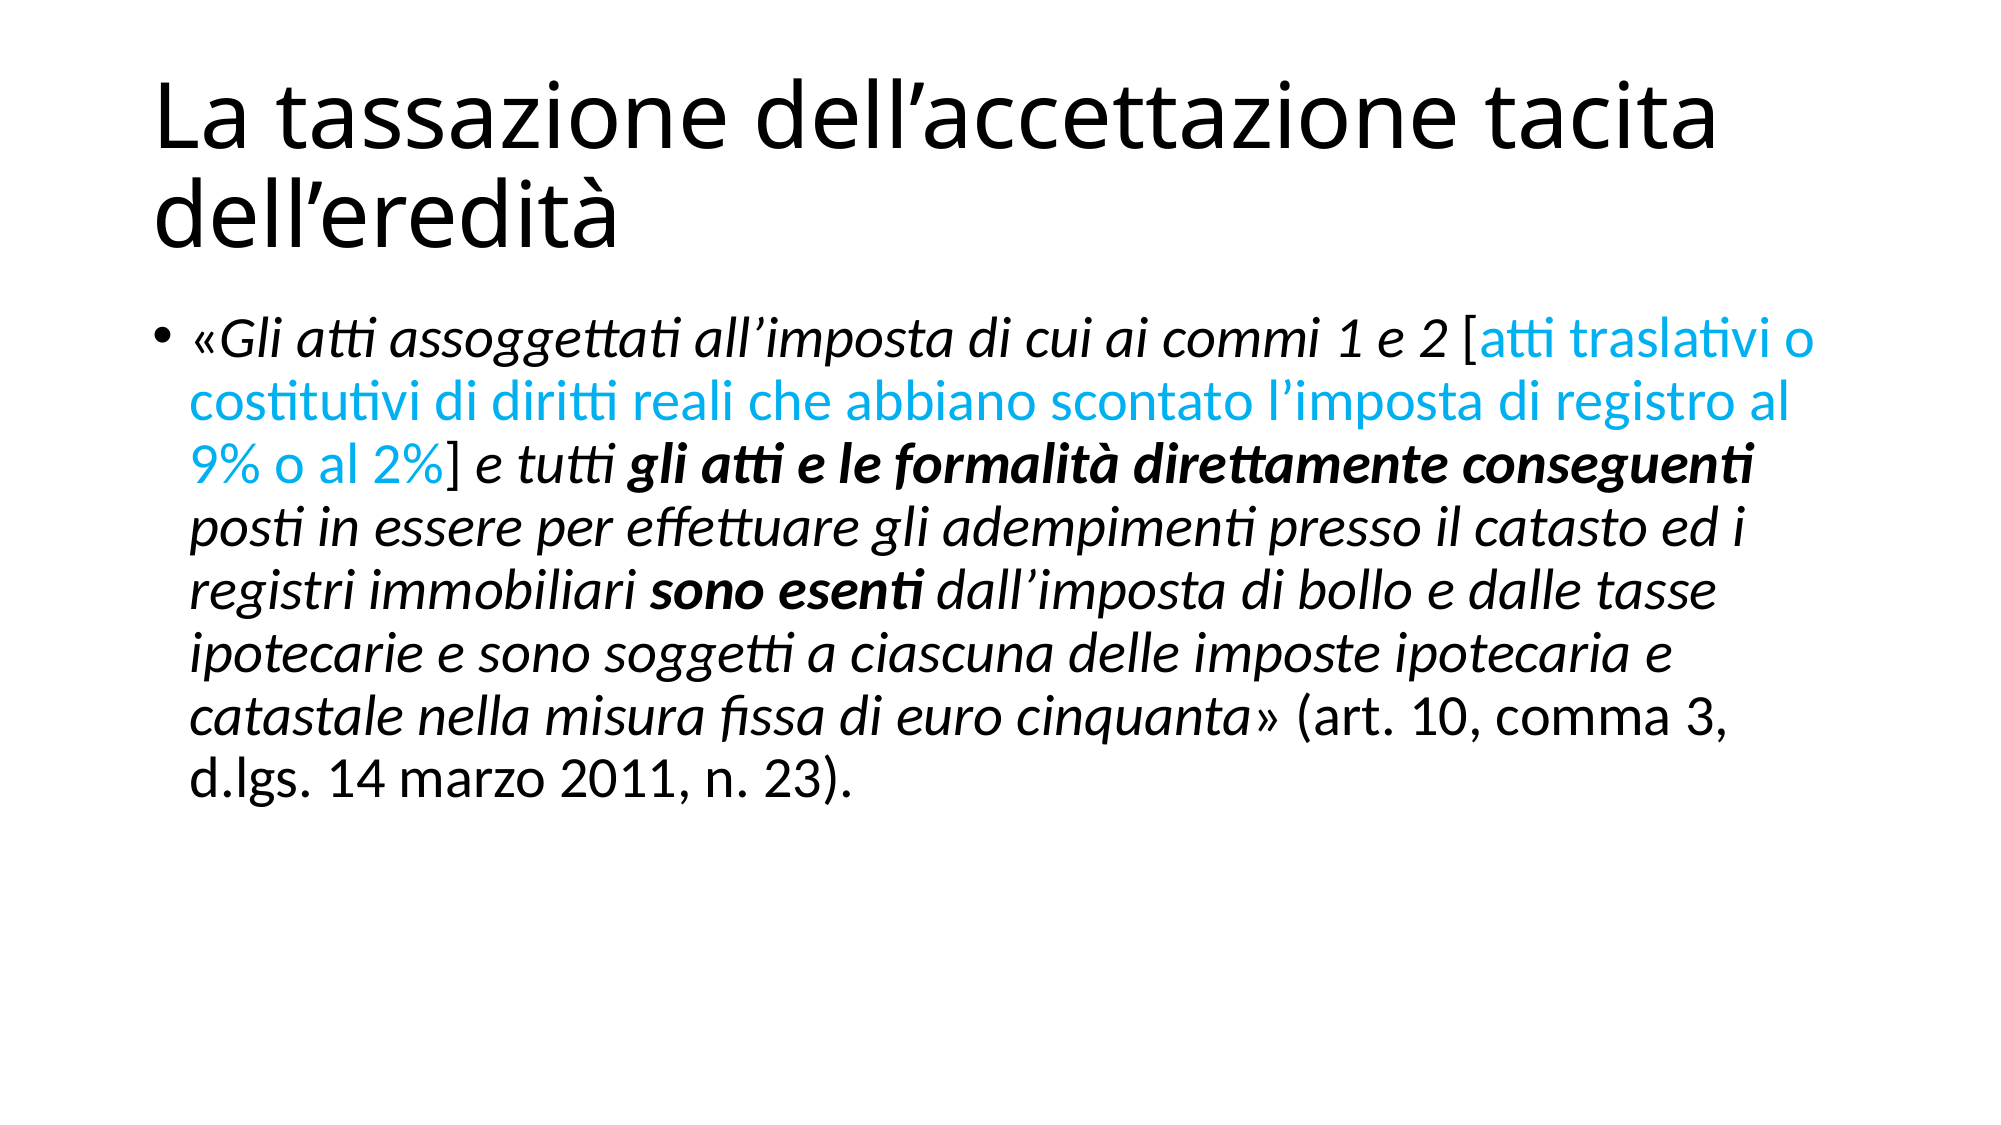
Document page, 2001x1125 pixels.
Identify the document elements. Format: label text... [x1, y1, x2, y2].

list «Gli atti assoggettati all’imposta di cui ai commi 1 e 2 [atti traslativi o costitutivi di diritti reali che abbiano scontato l’imposta di registro al 9% o al 2%] e tutti gli atti e le formalità direttamente conseguenti posti in essere per effettuare gli adempimenti presso il catasto ed i registri immobiliari sono esenti dall’imposta di bollo e dalle tasse ipotecarie e sono soggetti a ciascuna delle imposte ipotecaria e catastale nella misura fissa di euro cinquanta» (art. 10, comma 3, d.lgs. 14 marzo 2011, n. 23). [137, 299, 1863, 1014]
title La tassazione dell’accettazione tacita dell’eredità [137, 59, 1863, 278]
